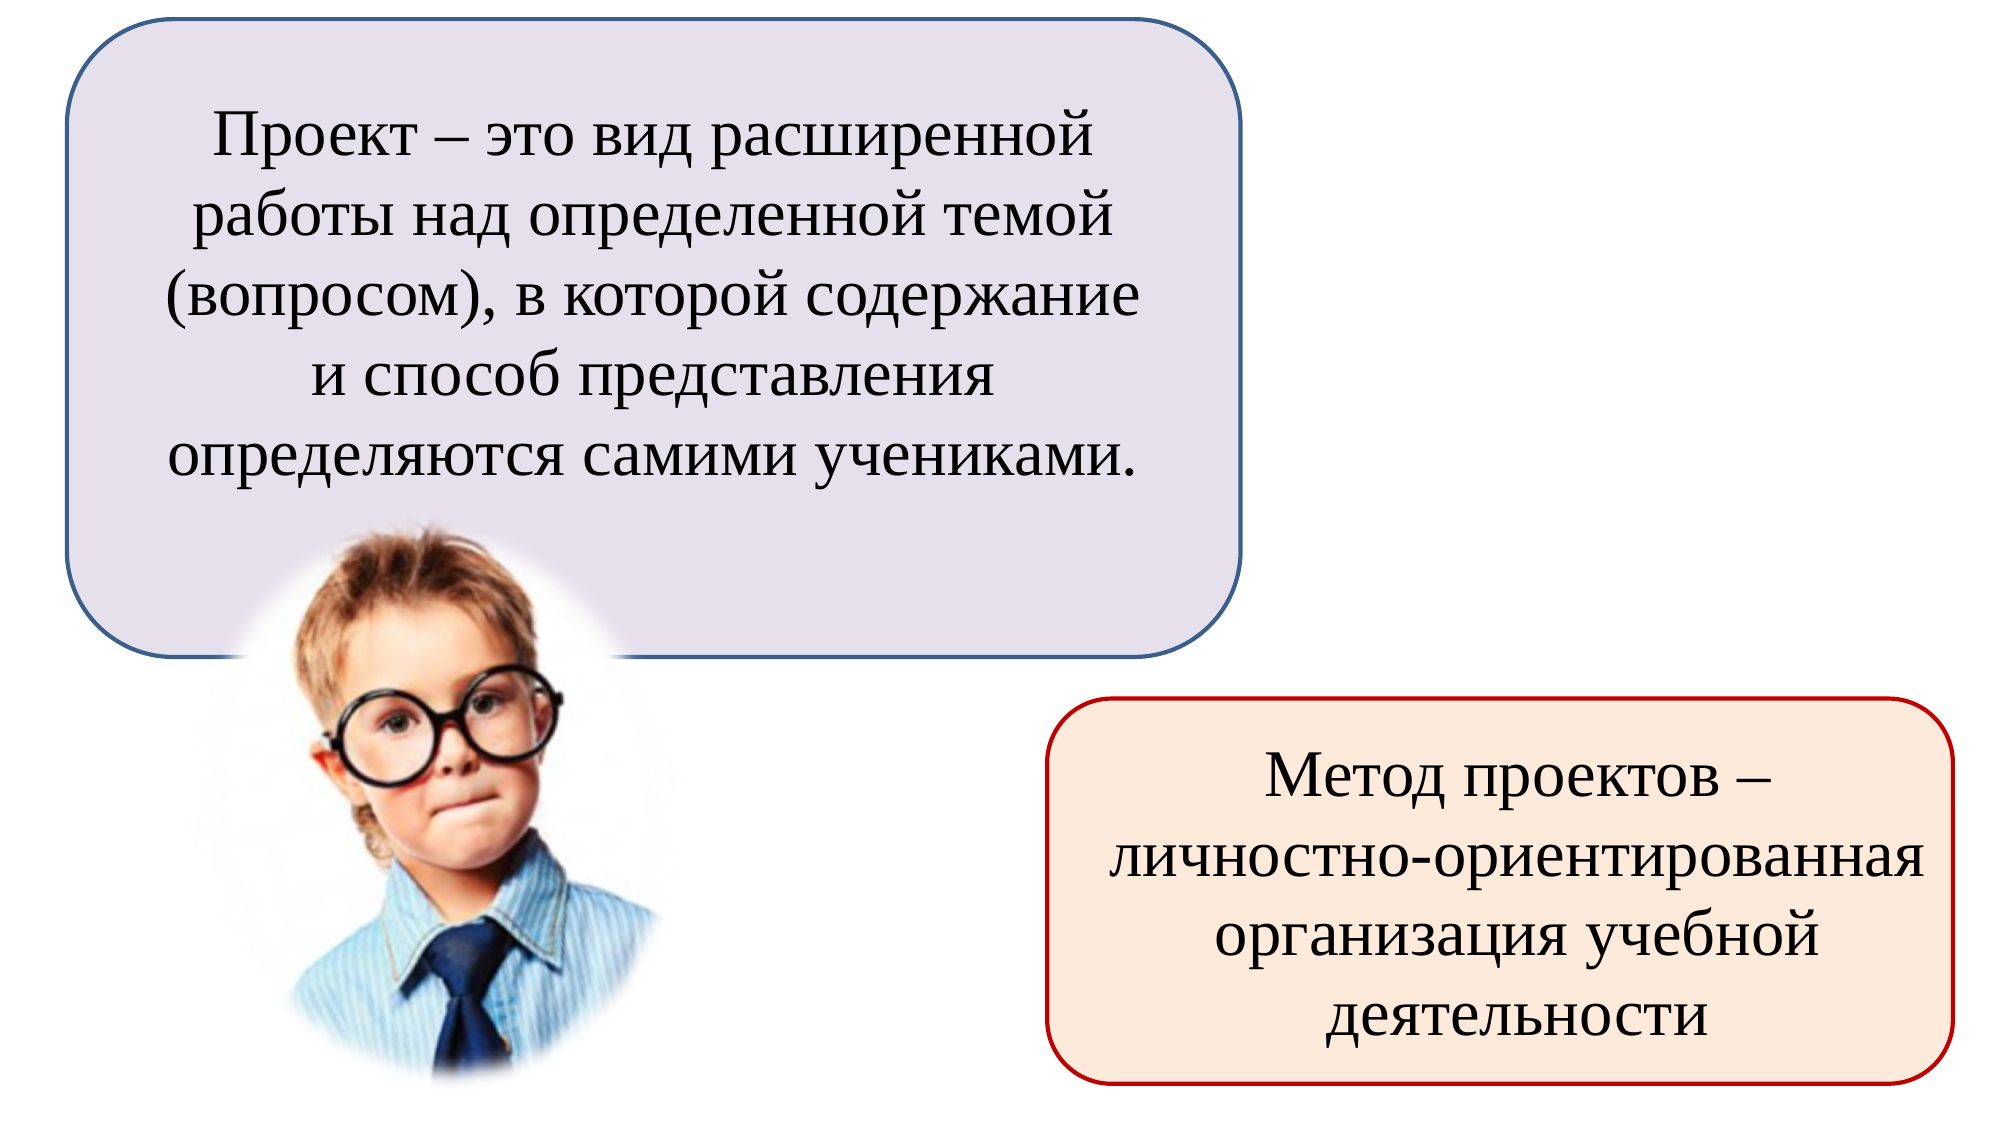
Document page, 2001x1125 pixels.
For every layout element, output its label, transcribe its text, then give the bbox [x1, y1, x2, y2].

picture [147, 478, 725, 1124]
text_box Проект – это вид расширенной работы над определенной темой (вопросом), в которой содержание и способ представления определяются самими учениками. [145, 81, 1162, 497]
text_box [1045, 696, 1944, 1086]
text_box Метод проектов – личностно-ориентированная организация учебной деятельности [1085, 721, 1951, 1057]
text_box [1951, 740, 1956, 1043]
text_box [64, 17, 1243, 660]
